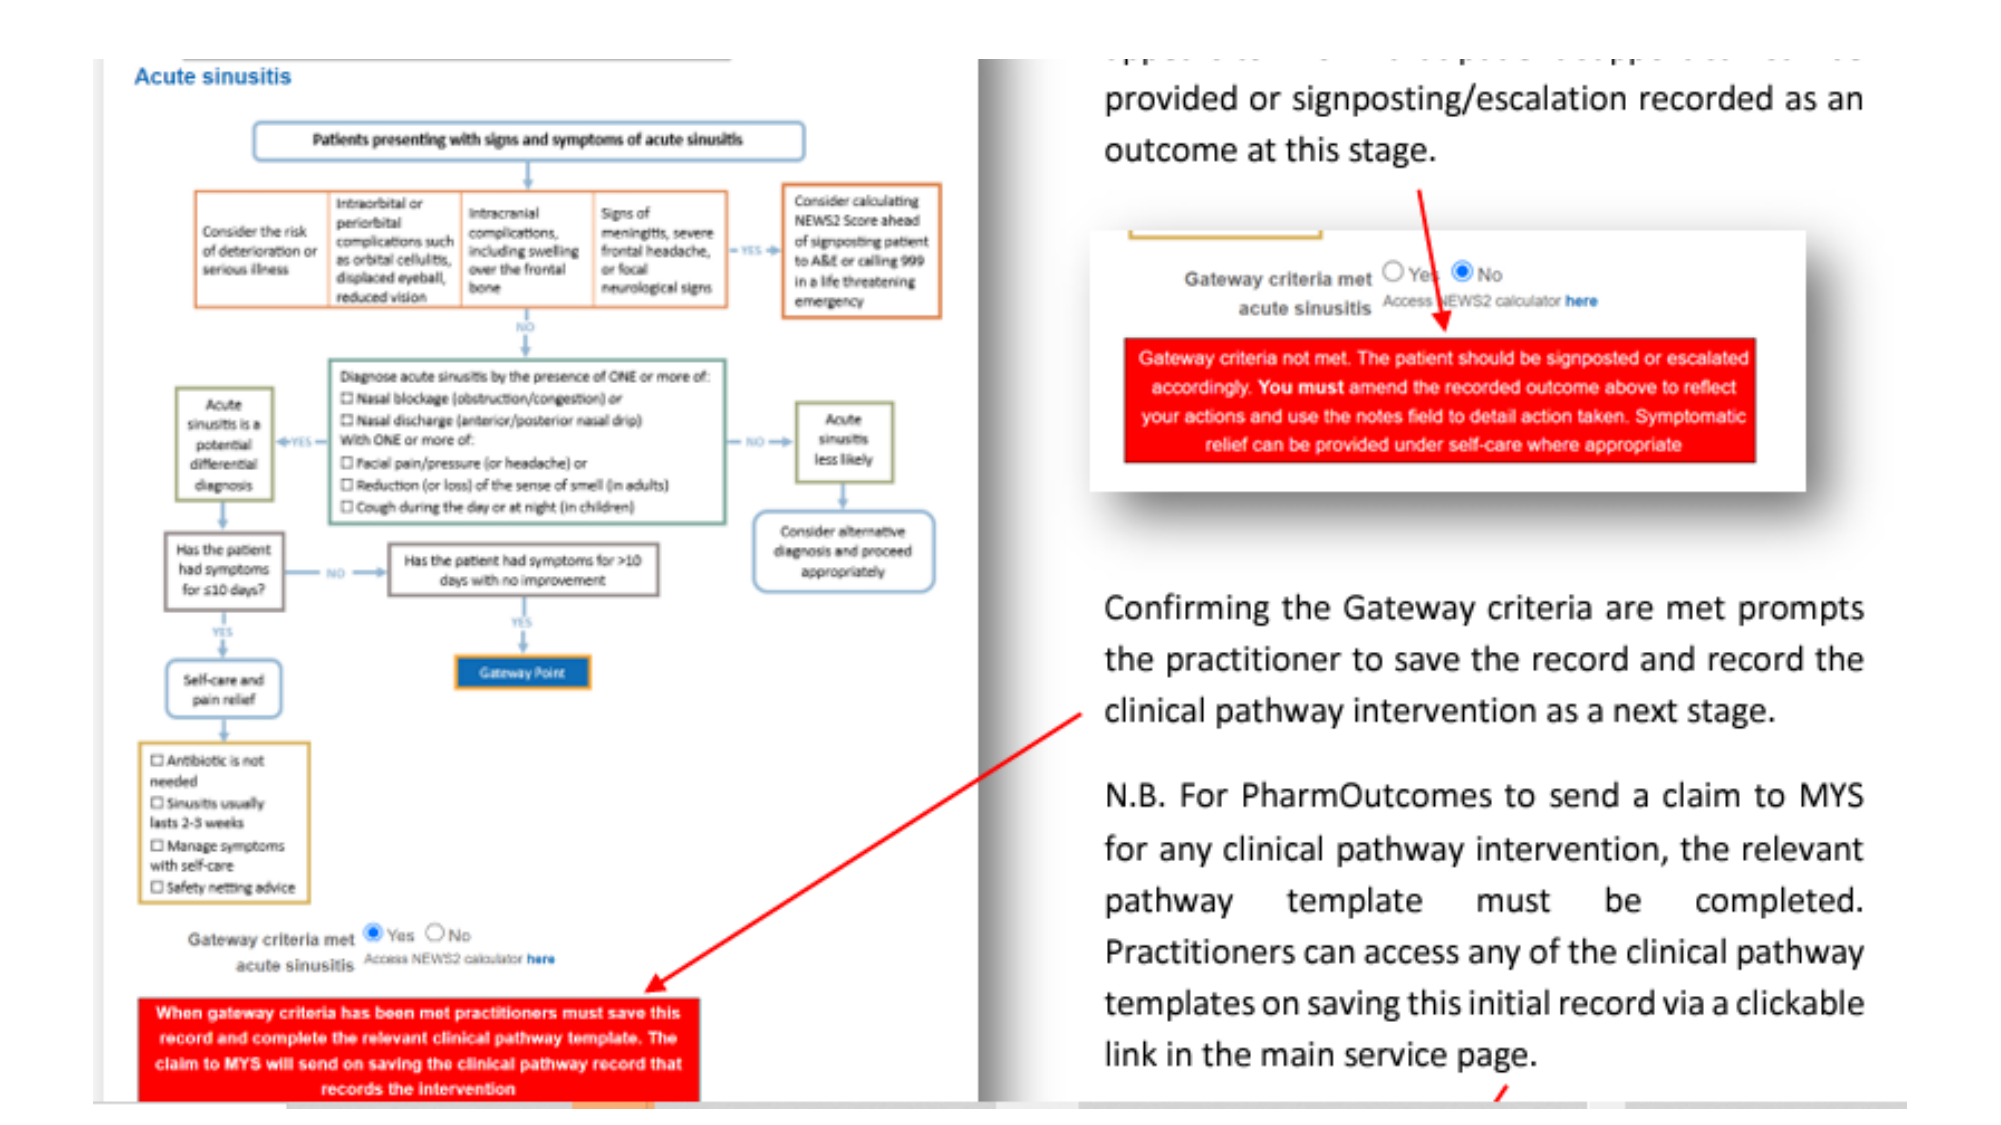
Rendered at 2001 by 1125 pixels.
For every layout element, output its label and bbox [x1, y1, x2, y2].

list [93, 59, 1907, 1109]
